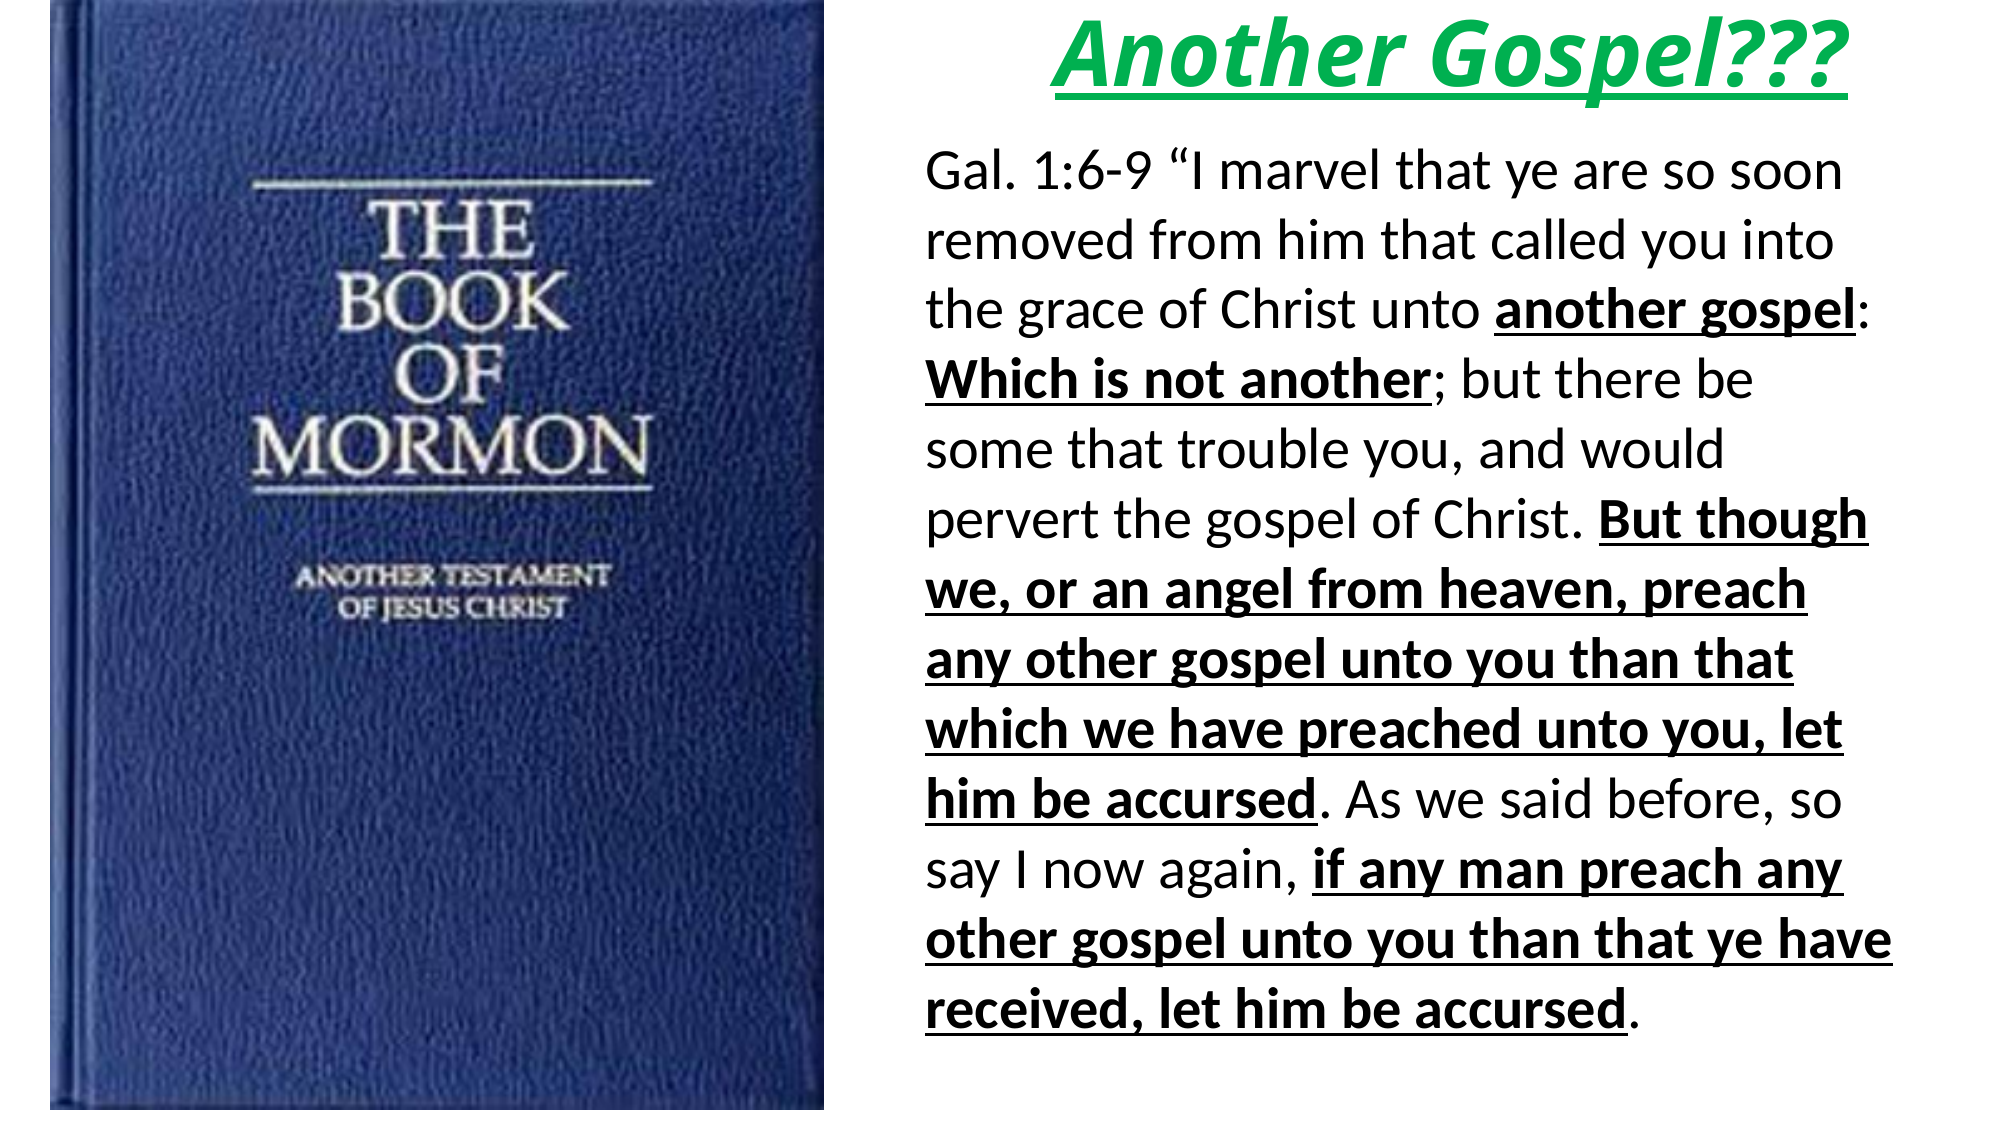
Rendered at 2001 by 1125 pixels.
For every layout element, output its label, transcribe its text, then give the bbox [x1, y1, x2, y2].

title Another Gospel??? [824, 0, 1863, 166]
picture [49, 0, 824, 1110]
text_box Gal. 1:6-9 “I marvel that ye are so soon removed from him that called you into the grace of Christ unto another gospel: Which is not another; but there be some that trouble you, and would pervert the gospel of Christ. But though we, or an angel from heaven, preach any other gospel unto you than that which we have preached unto you, let him be accursed. As we said before, so say I now again, if any man preach any other gospel unto you than that ye have received, let him be accursed. [910, 123, 1911, 1048]
